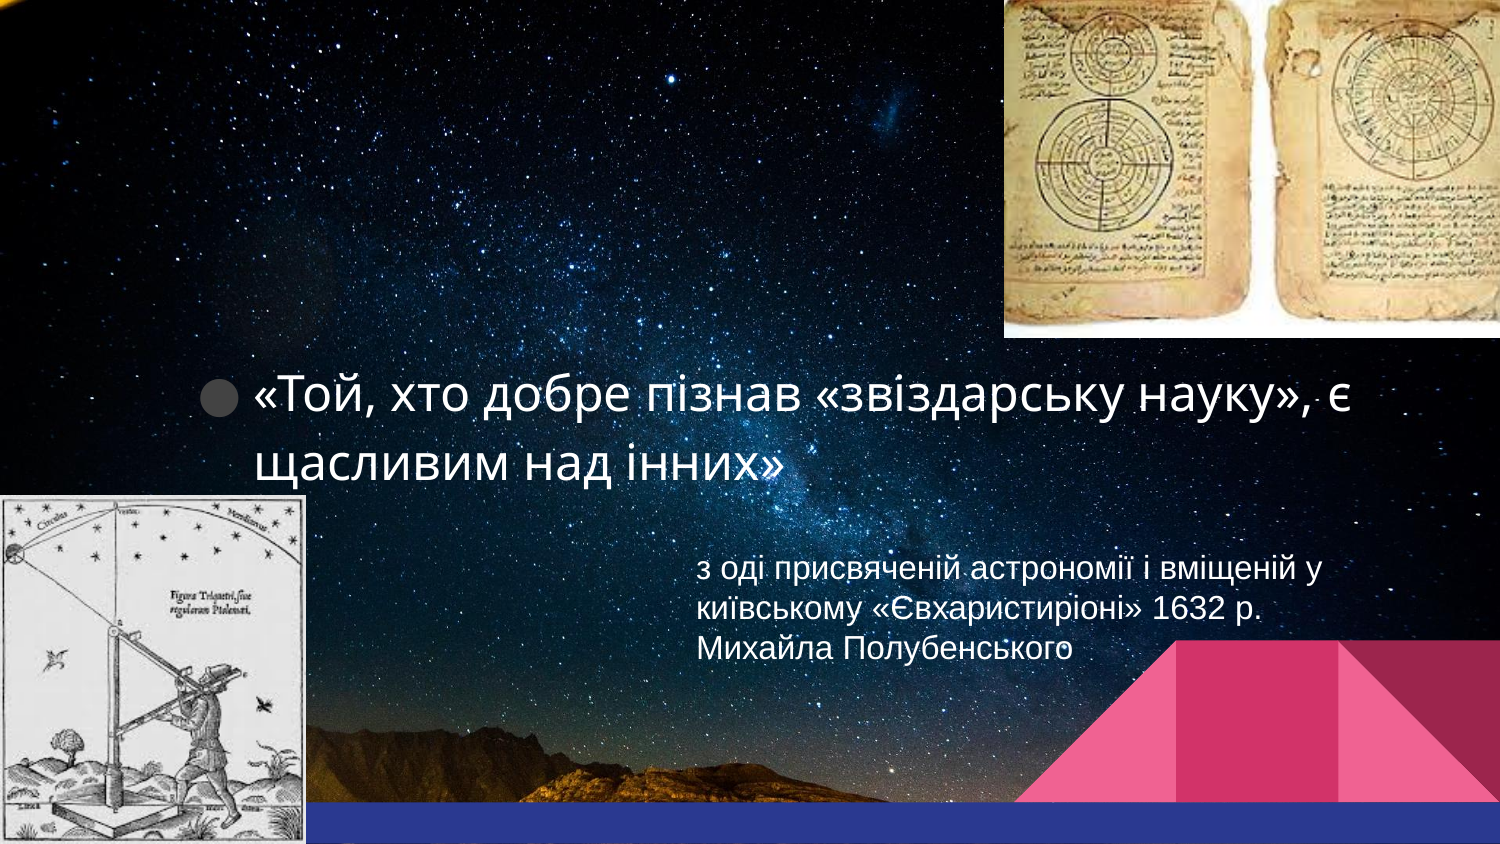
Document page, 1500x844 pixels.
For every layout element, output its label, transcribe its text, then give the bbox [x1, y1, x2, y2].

picture [0, 0, 1500, 844]
list «Той, хто добре пізнав «звіздарську науку», є щасливим над інних» [164, 337, 1492, 469]
text_box з оді присвяченій астрономії і вміщеній у київському «Євхаристиріоні» 1632 р. Михайла Полубенського [681, 538, 1401, 674]
